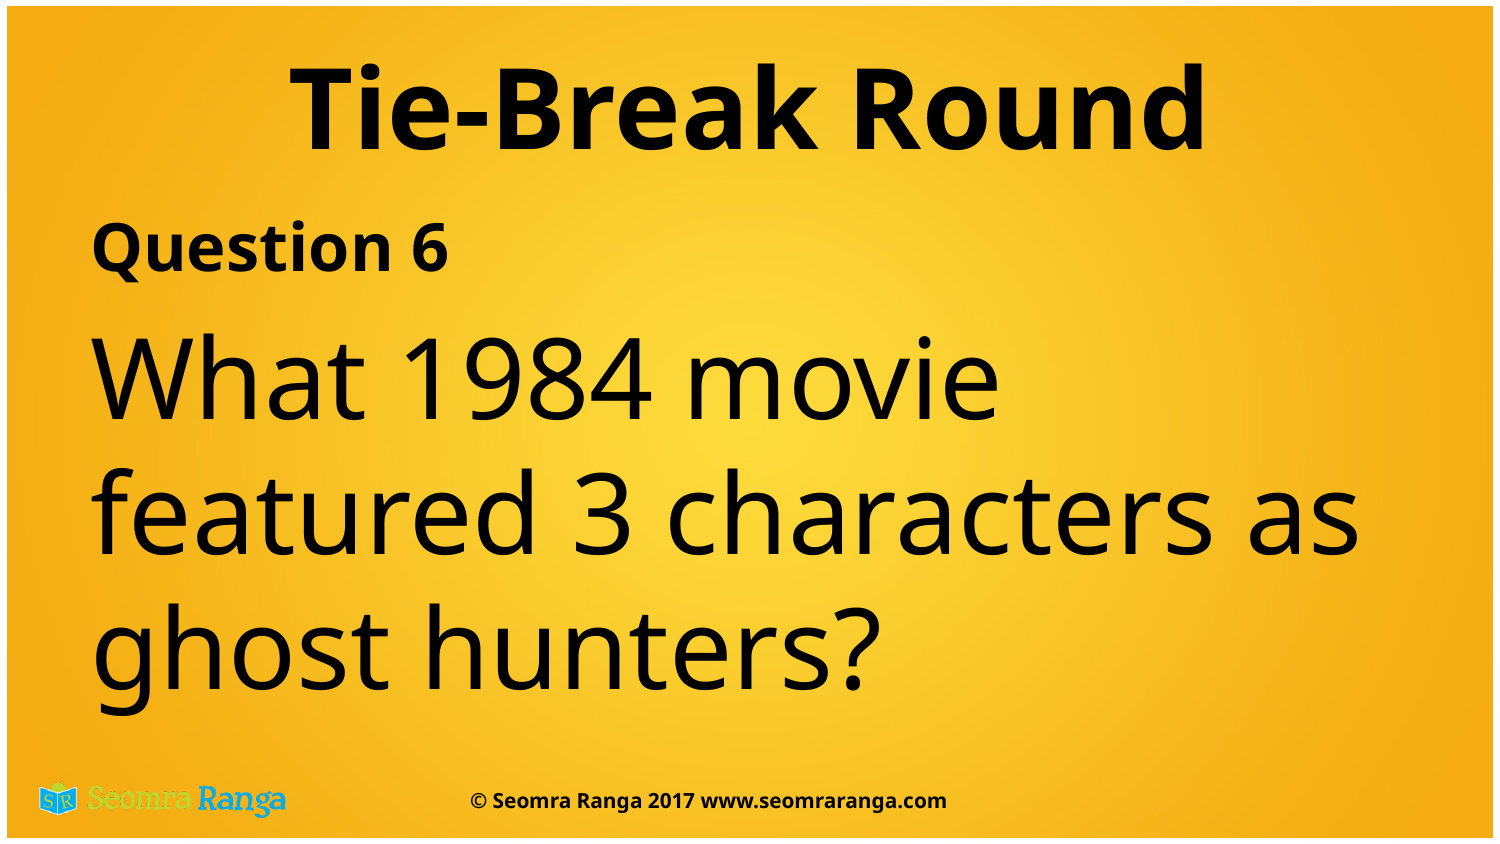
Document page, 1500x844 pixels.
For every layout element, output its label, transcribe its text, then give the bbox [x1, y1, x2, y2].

picture [0, 0, 1500, 844]
list Question 6 What 1984 movie featured 3 characters as ghost hunters? [75, 196, 1425, 754]
text_box © Seomra Ranga 2017 www.seomraranga.com [407, 780, 1010, 821]
title Tie-Break Round [75, 33, 1425, 175]
